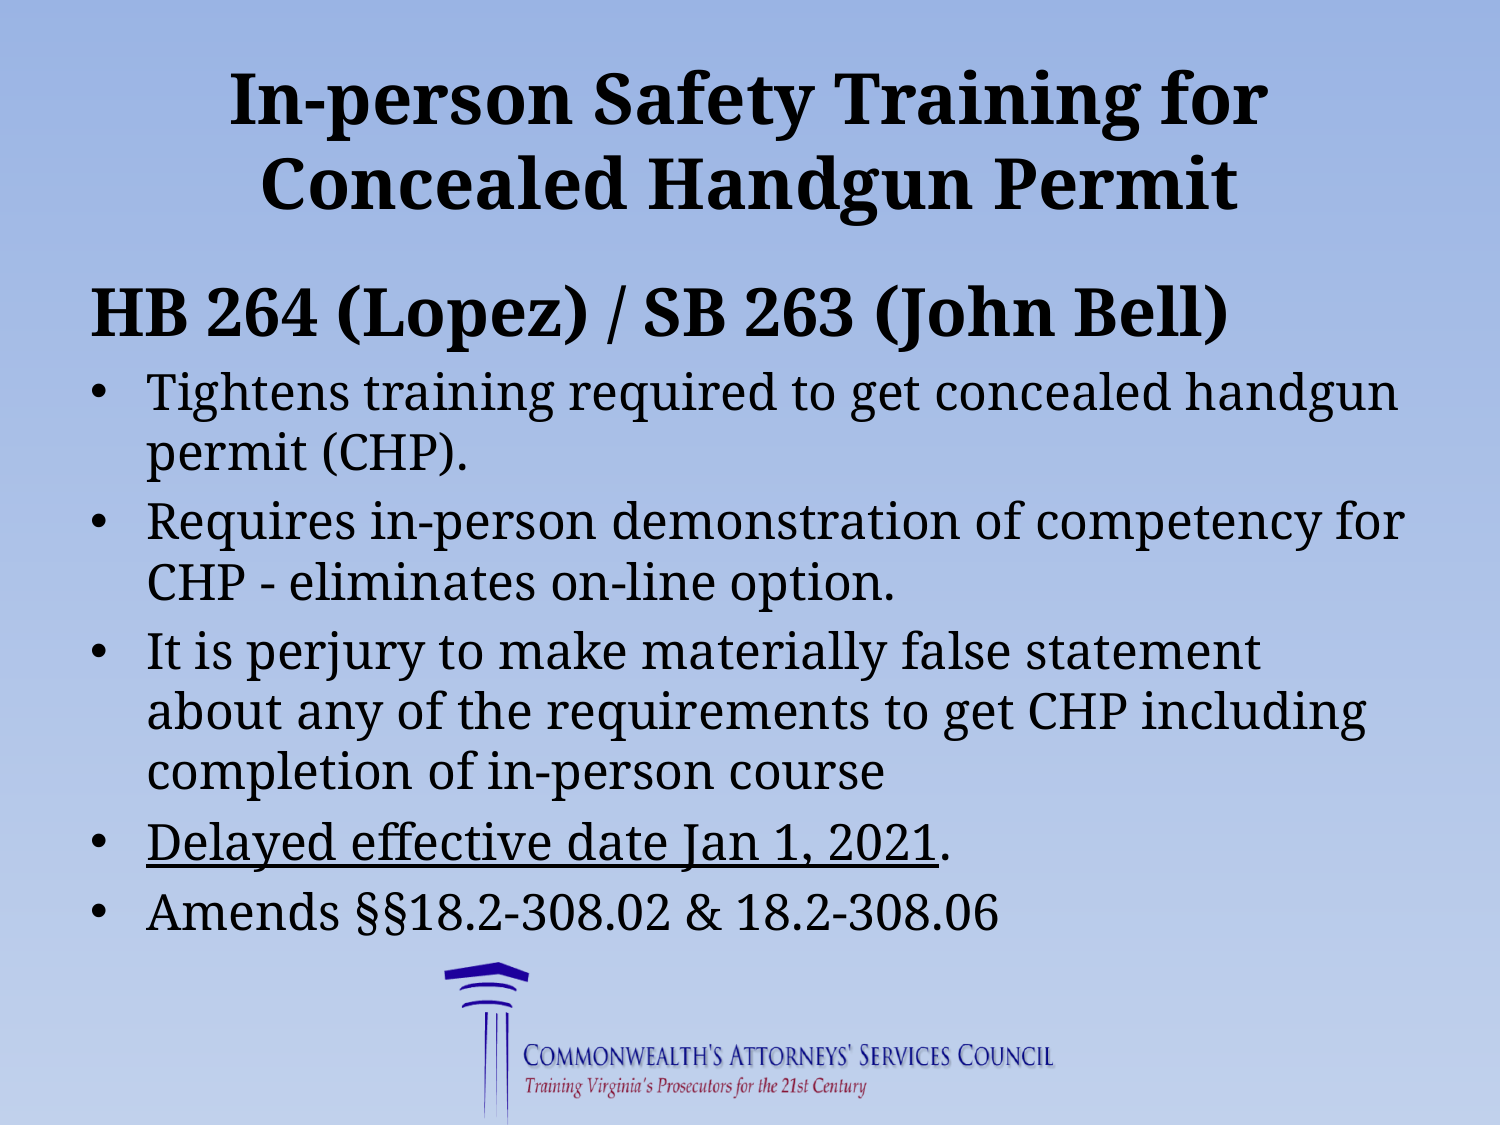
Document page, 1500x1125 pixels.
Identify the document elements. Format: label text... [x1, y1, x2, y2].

picture [444, 1013, 1056, 1125]
title In-person Safety Training for Concealed Handgun Permit [75, 45, 1425, 233]
list HB 264 (Lopez) / SB 263 (John Bell) Tightens training required to get concealed handgun permit (CHP). Requires in-person demonstration of competency for CHP - eliminates on-line option. It is perjury to make materially false statement about any of the requirements to get CHP including completion of in-person course Delayed effective date Jan 1, 2021. Amends §§18.2-308.02 & 18.2-308.06 [75, 262, 1425, 1013]
